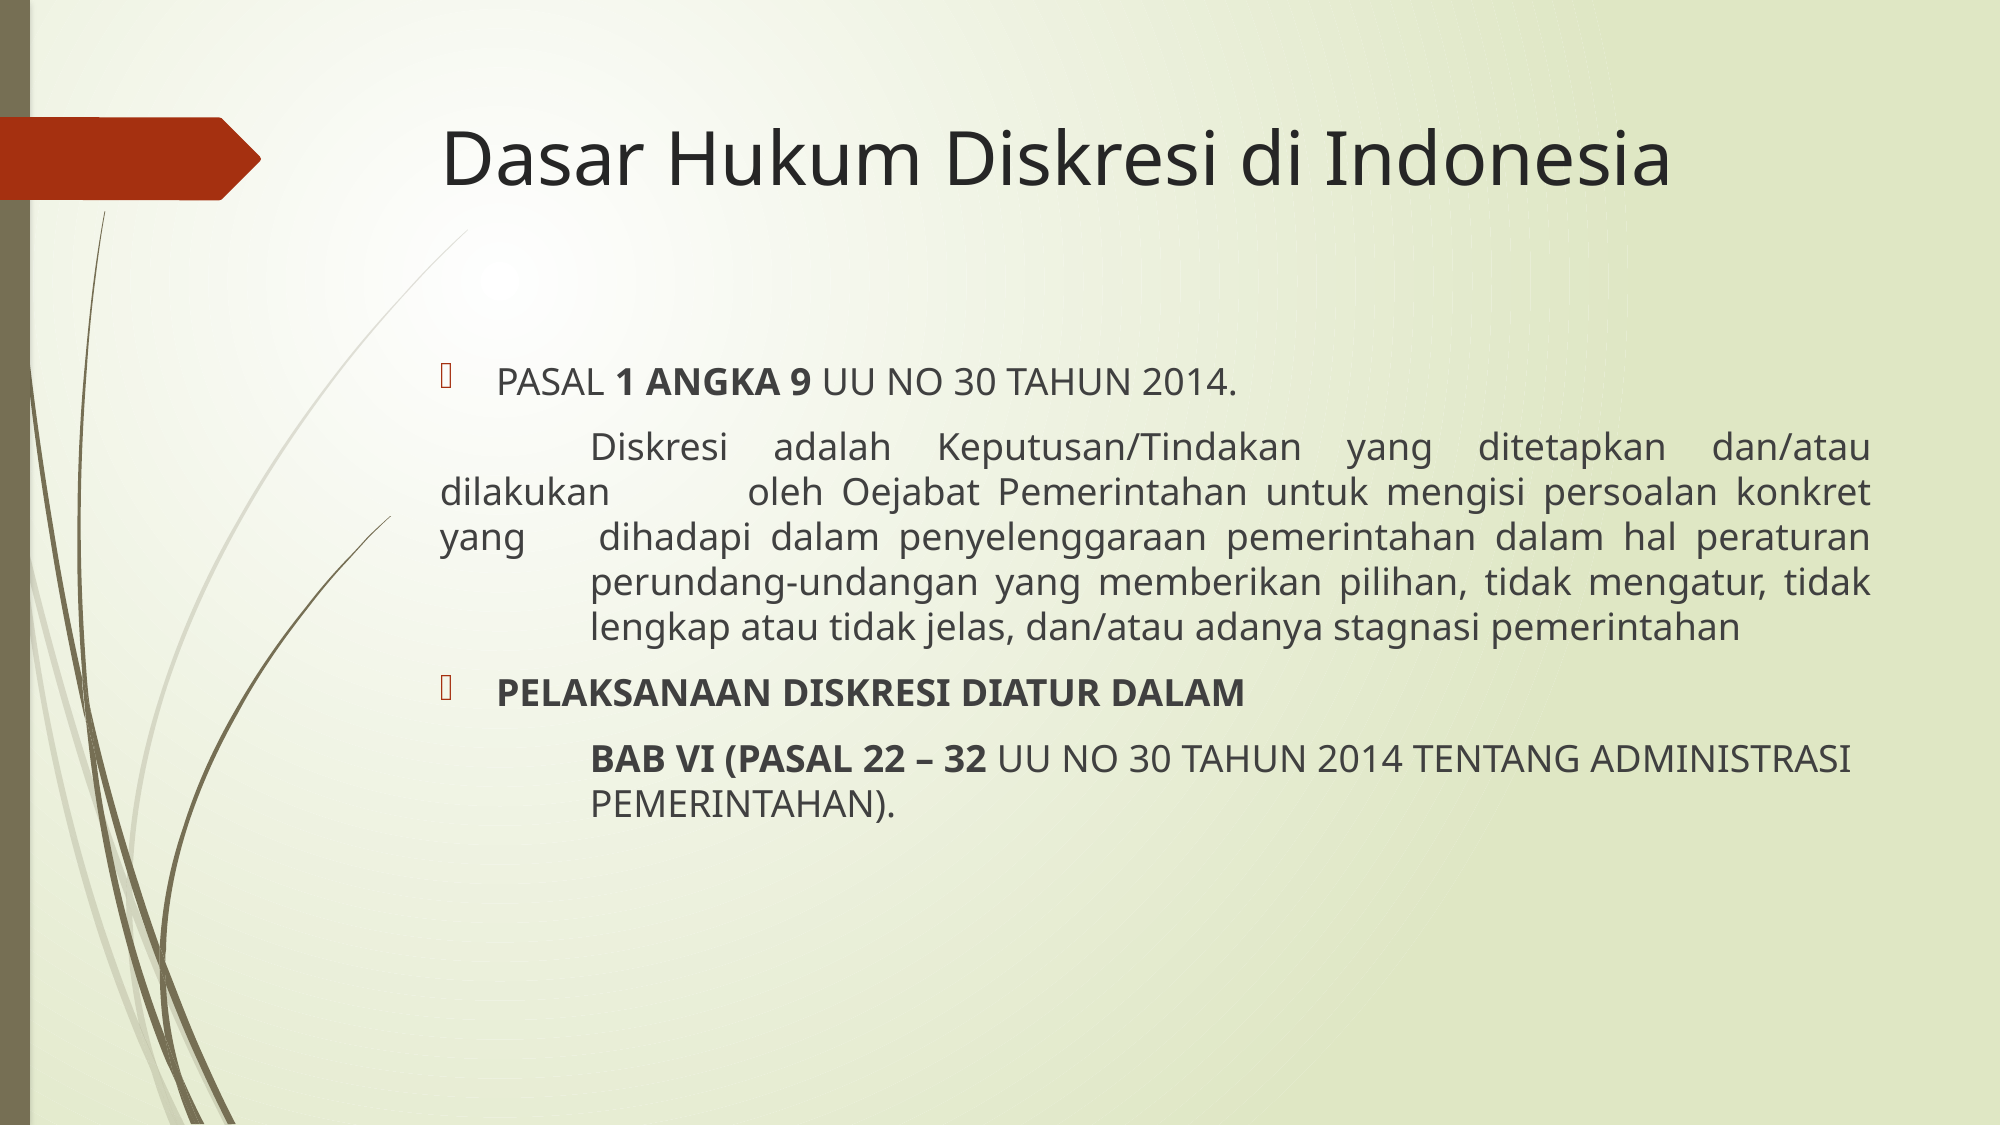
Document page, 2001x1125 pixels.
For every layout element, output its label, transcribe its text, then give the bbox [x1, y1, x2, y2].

title Dasar Hukum Diskresi di Indonesia [425, 102, 1888, 313]
list PASAL 1 ANGKA 9 UU NO 30 TAHUN 2014. Diskresi adalah Keputusan/Tindakan yang ditetapkan dan/atau dilakukan oleh Oejabat Pemerintahan untuk mengisi persoalan konkret yang dihadapi dalam penyelenggaraan pemerintahan dalam hal peraturan perundang-undangan yang memberikan pilihan, tidak mengatur, tidak lengkap atau tidak jelas, dan/atau adanya stagnasi pemerintahan PELAKSANAAN DISKRESI DIATUR DALAM BAB VI (PASAL 22 – 32 UU NO 30 TAHUN 2014 TENTANG ADMINISTRASI PEMERINTAHAN). [424, 350, 1888, 970]
